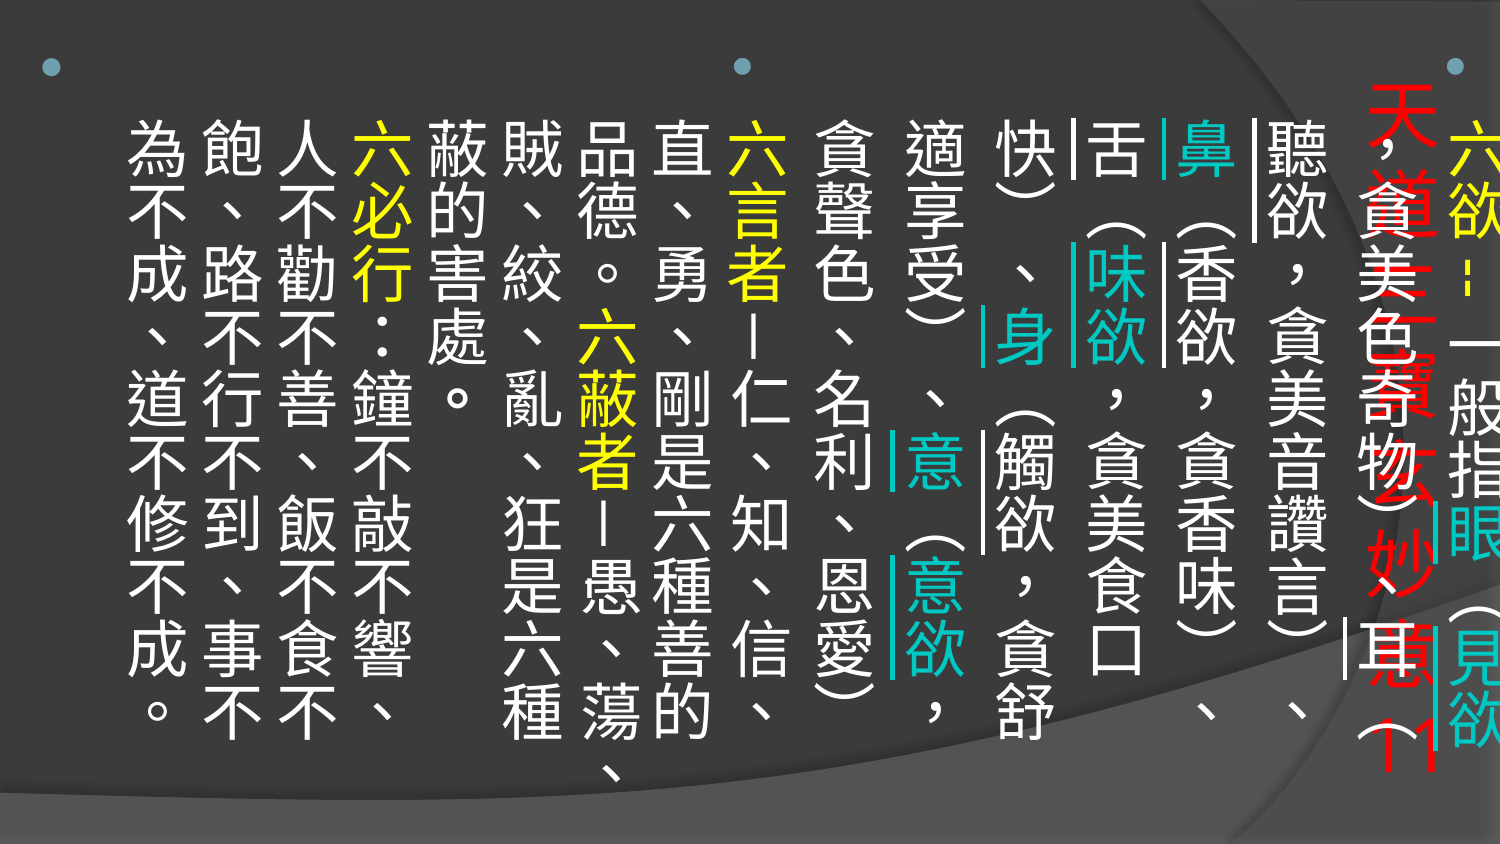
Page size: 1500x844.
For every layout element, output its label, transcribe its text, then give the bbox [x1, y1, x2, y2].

title 天道三寶玄妙意11 [1353, 43, 1473, 812]
list 六欲--一般指眼（見欲，貪美色奇物）、耳（聽欲，貪美音讚言）、鼻（香欲，貪香味）、舌（味欲，貪美食口快）、身（觸欲，貪舒適享受）、意（意欲，貪聲色、名利、恩愛） 六言者－仁、知、信、直、勇、剛是六種善的品德。六蔽者－愚、蕩、賊、絞、亂、狂是六種蔽的害處。 六必行：鐘不敲不響、人不勸不善、飯不食不飽、路不行不到、事不為不成、道不修不成。 [17, 33, 1353, 812]
